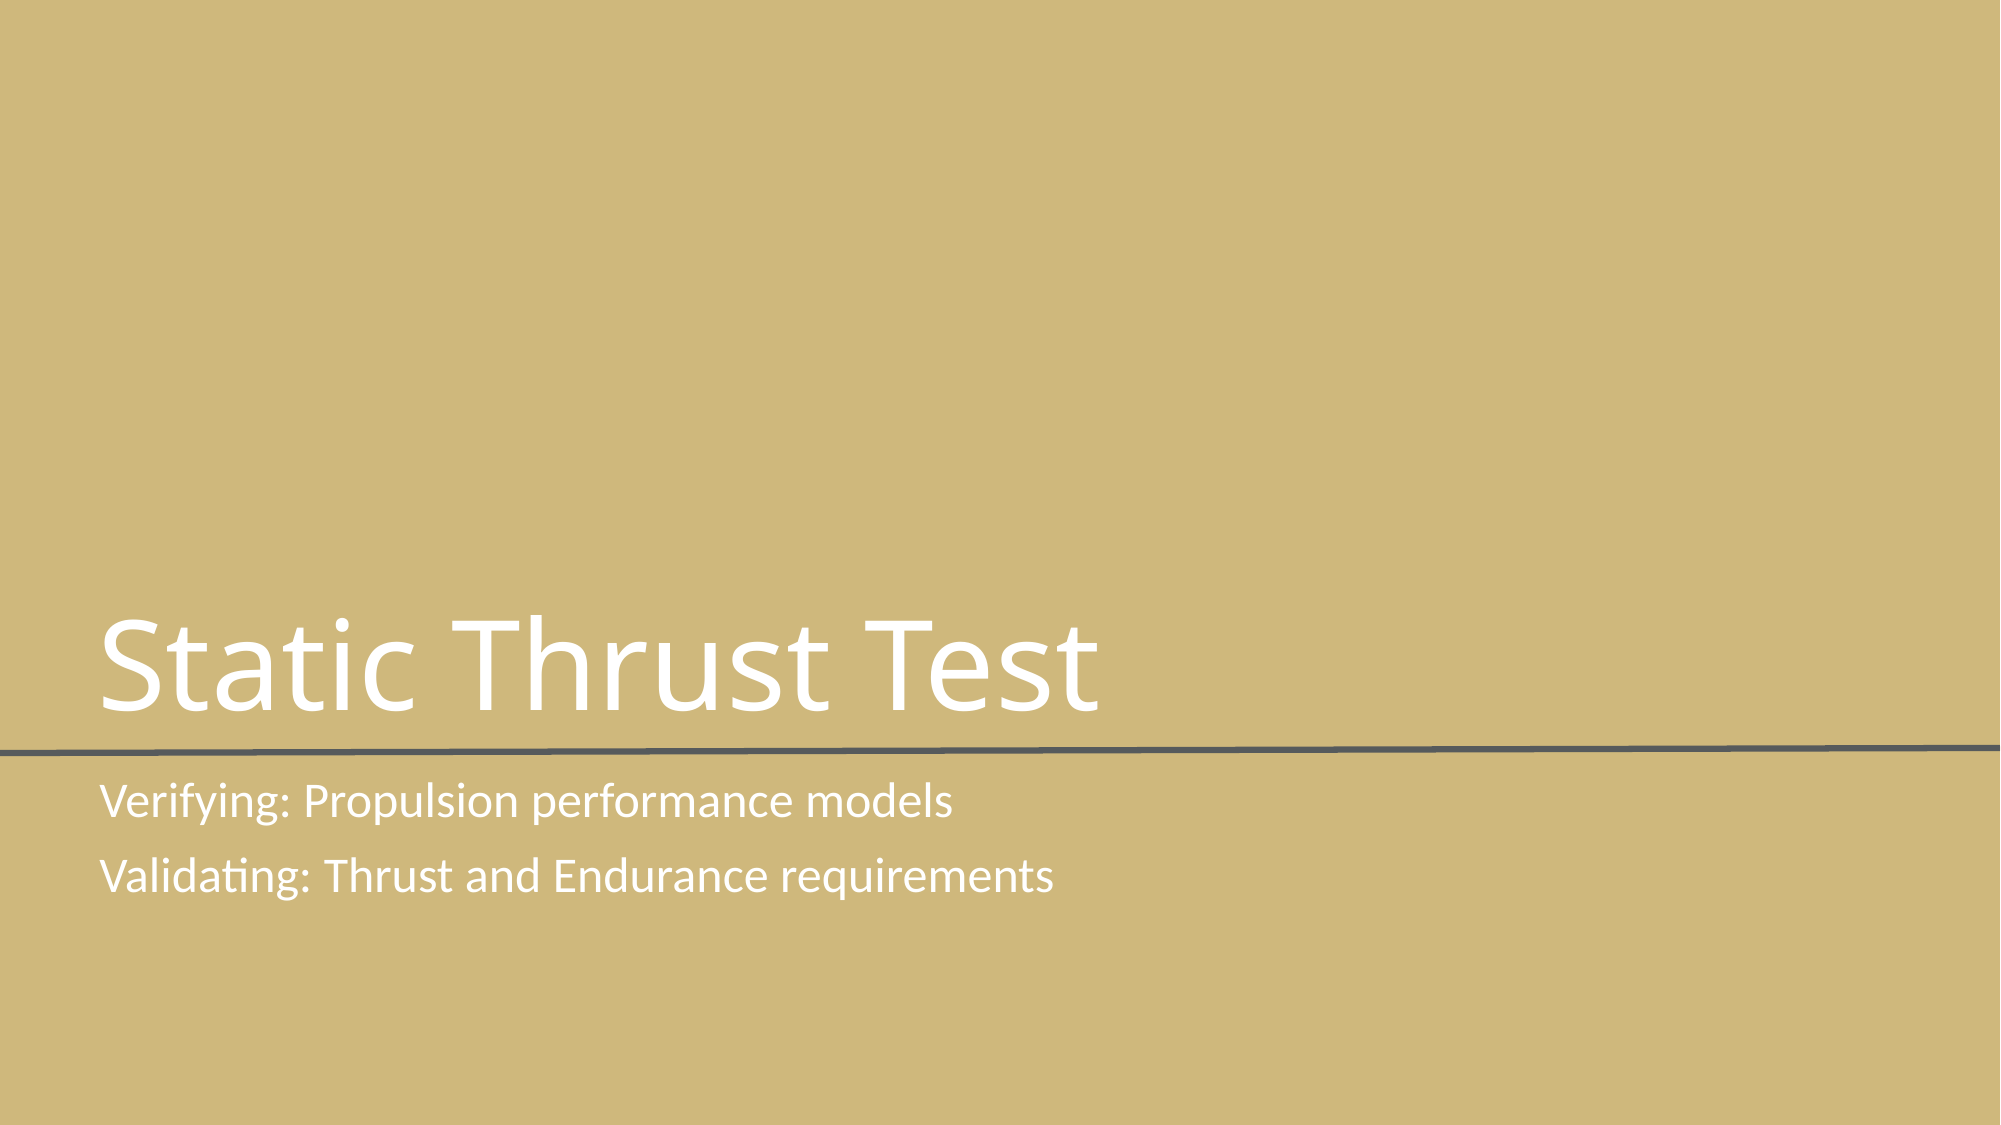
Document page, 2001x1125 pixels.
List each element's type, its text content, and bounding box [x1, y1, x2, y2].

title Static Thrust Test [82, 276, 1808, 745]
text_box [0, 747, 2000, 754]
list Verifying: Propulsion performance models Validating: Thrust and Endurance requirements [84, 766, 1810, 1013]
